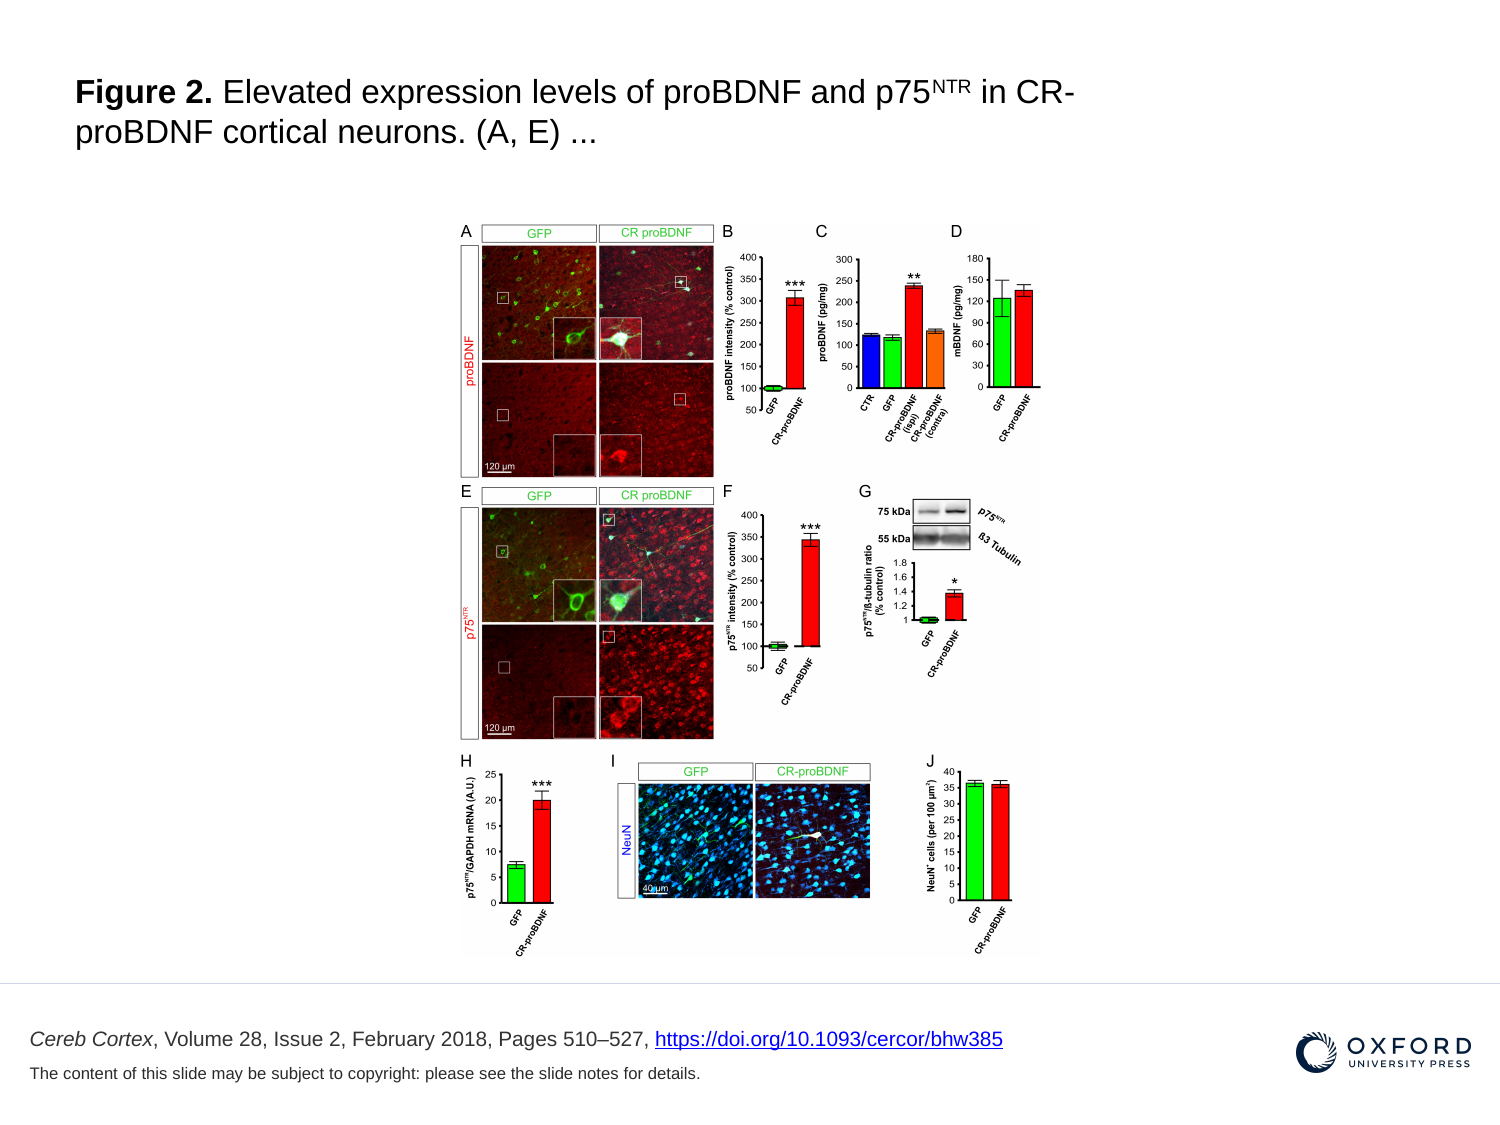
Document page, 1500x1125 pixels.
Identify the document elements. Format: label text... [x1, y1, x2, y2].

picture [1296, 1032, 1471, 1073]
title Figure 2. Elevated expression levels of proBDNF and p75NTR in CR-proBDNF cortical neurons. (A, E) ... [75, 69, 1078, 171]
footer Cereb Cortex, Volume 28, Issue 2, February 2018, Pages 510–527, https://doi.org/10.1093/cercor/bhw385 The content of this slide may be subject to copyright: please see the slide notes for details. [0, 983, 1260, 1125]
picture [460, 224, 1041, 957]
